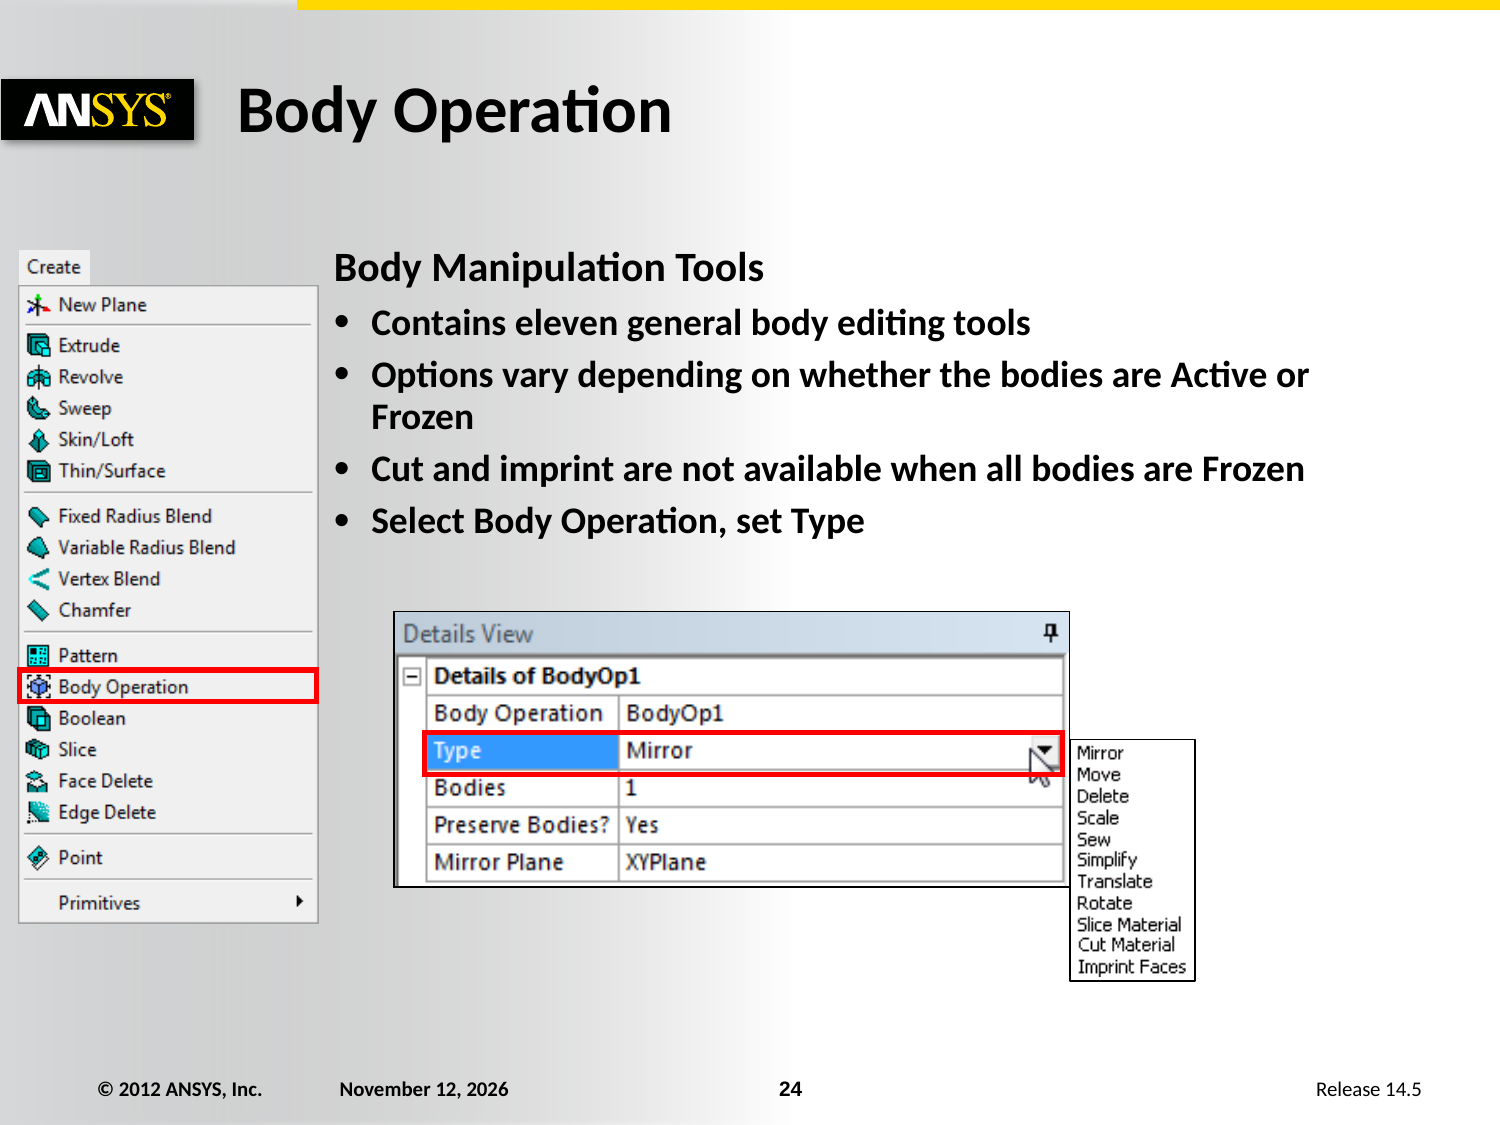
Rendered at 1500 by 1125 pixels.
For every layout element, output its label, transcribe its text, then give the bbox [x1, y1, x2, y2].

picture [18, 249, 319, 924]
picture [394, 611, 1069, 887]
text_box [0, 68, 1138, 141]
title Body Operation [237, 74, 1407, 176]
list Body Manipulation Tools Contains eleven general body editing tools Options vary depending on whether the bodies are Active or Frozen Cut and imprint are not available when all bodies are Frozen Select Body Operation, set Type [333, 243, 1334, 857]
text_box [1069, 739, 1196, 982]
